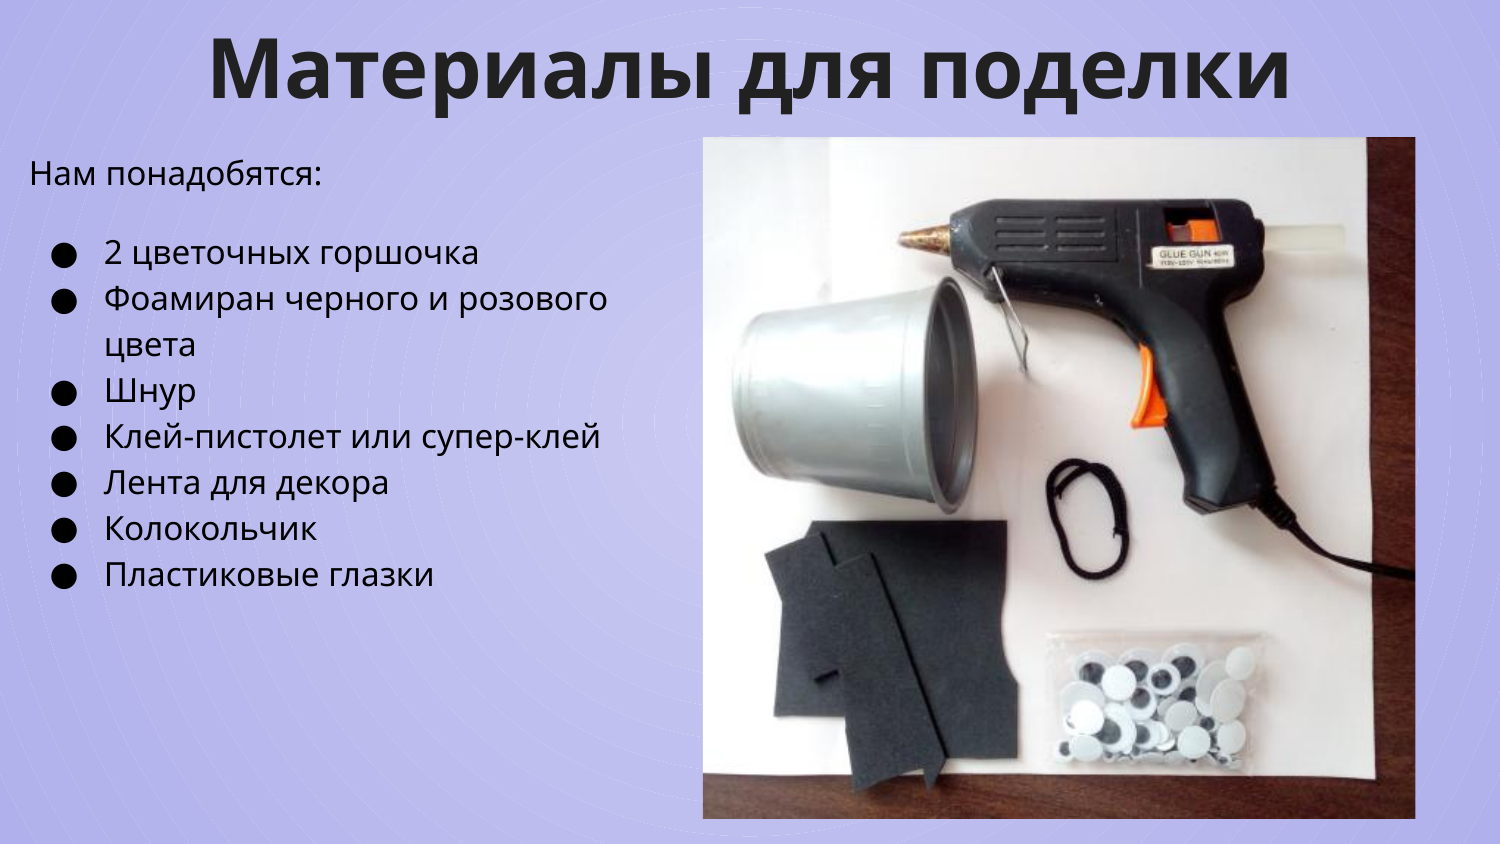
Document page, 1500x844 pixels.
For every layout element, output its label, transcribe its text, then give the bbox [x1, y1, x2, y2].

title Материалы для поделки [51, 0, 1449, 132]
list Нам понадобятся: 2 цветочных горшочка Фоамиран черного и розового цвета Шнур Клей-пистолет или супер-клей Лента для декора Колокольчик Пластиковые глазки [13, 131, 703, 680]
picture [702, 137, 1416, 819]
